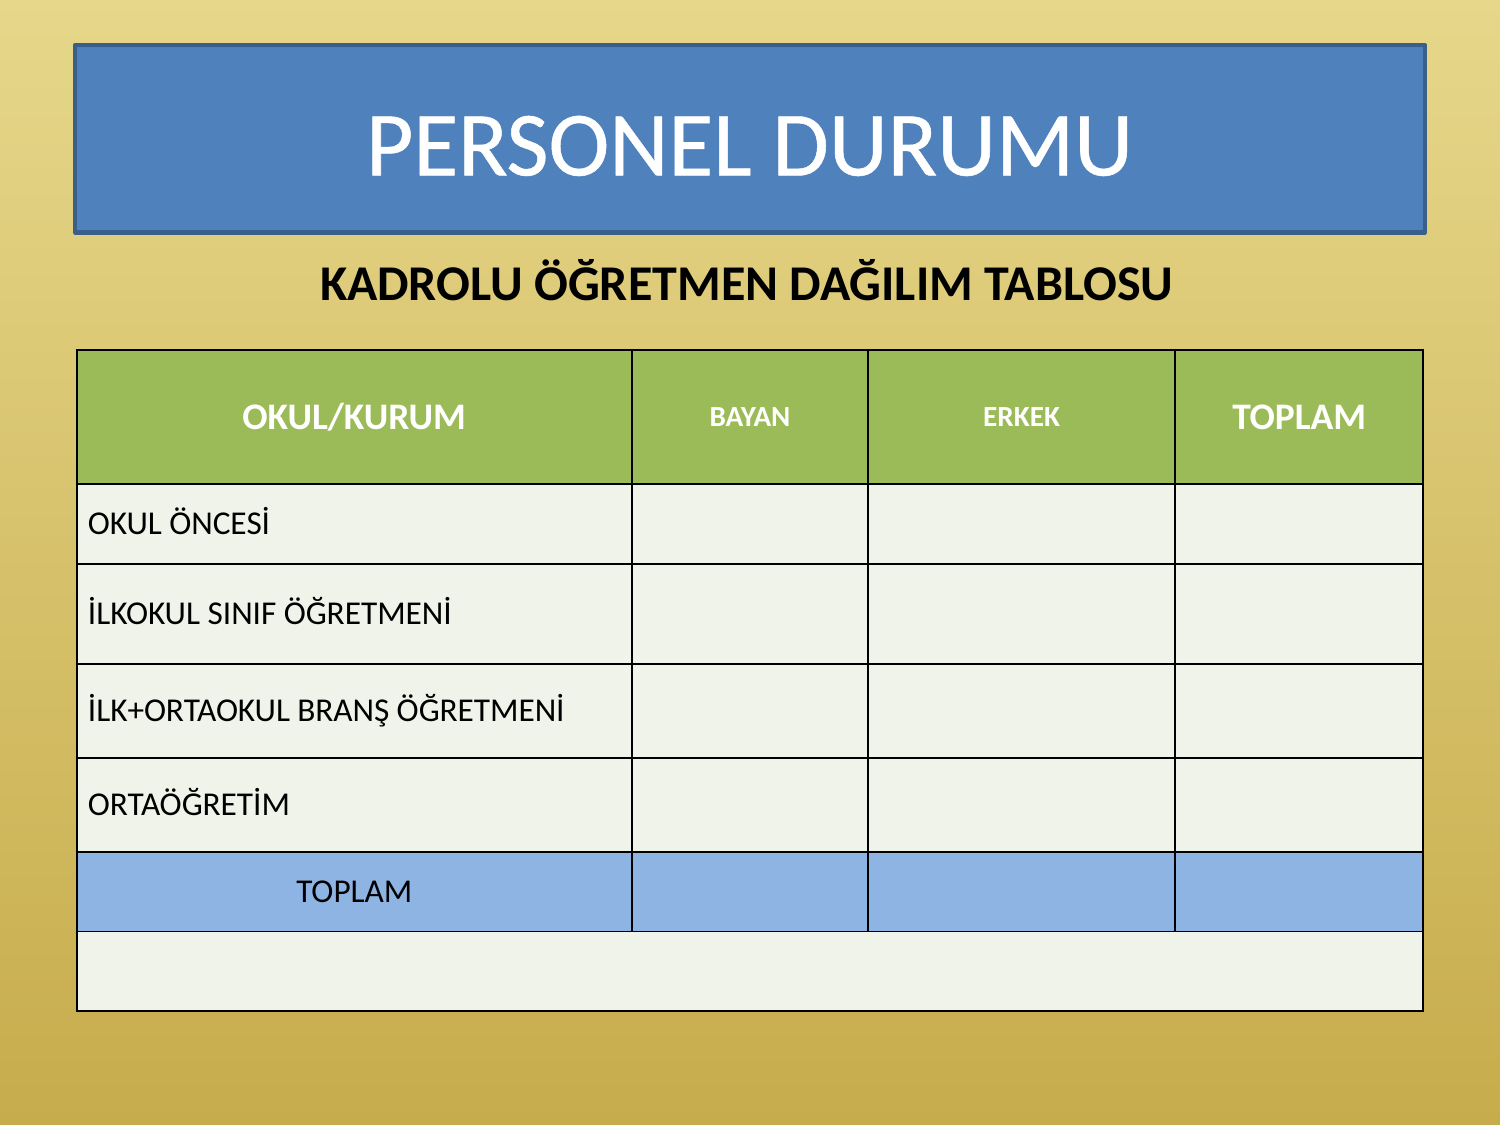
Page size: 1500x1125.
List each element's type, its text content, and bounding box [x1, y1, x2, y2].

table_cell [1176, 485, 1422, 563]
table_cell [633, 853, 867, 931]
table_cell İLKOKUL SINIF ÖĞRETMENİ [78, 565, 631, 663]
table_header ERKEK [869, 364, 1174, 483]
table_cell [869, 485, 1174, 563]
table_cell OKUL ÖNCESİ [78, 485, 631, 563]
table_cell [633, 565, 867, 663]
table_cell TOPLAM [78, 853, 631, 931]
table_cell [633, 759, 867, 851]
title PERSONEL DURUMU [73, 43, 1427, 235]
table_cell [1176, 759, 1422, 851]
table_header OKUL/KURUM [78, 351, 631, 483]
text_box KADROLU ÖĞRETMEN DAĞILIM TABLOSU [305, 243, 1189, 364]
table_cell [869, 759, 1174, 851]
table_cell [78, 932, 1422, 1010]
table_cell [869, 665, 1174, 757]
table_cell [869, 853, 1174, 931]
table_cell [1176, 565, 1422, 663]
table_header BAYAN [633, 364, 867, 483]
table_cell [1176, 853, 1422, 931]
table_cell [1176, 665, 1422, 757]
table_header TOPLAM [1176, 351, 1422, 483]
table_cell [869, 565, 1174, 663]
table_cell [633, 665, 867, 757]
table_cell İLK+ORTAOKUL BRANŞ ÖĞRETMENİ [78, 665, 631, 757]
table_cell [633, 485, 867, 563]
table_cell ORTAÖĞRETİM [78, 759, 631, 851]
